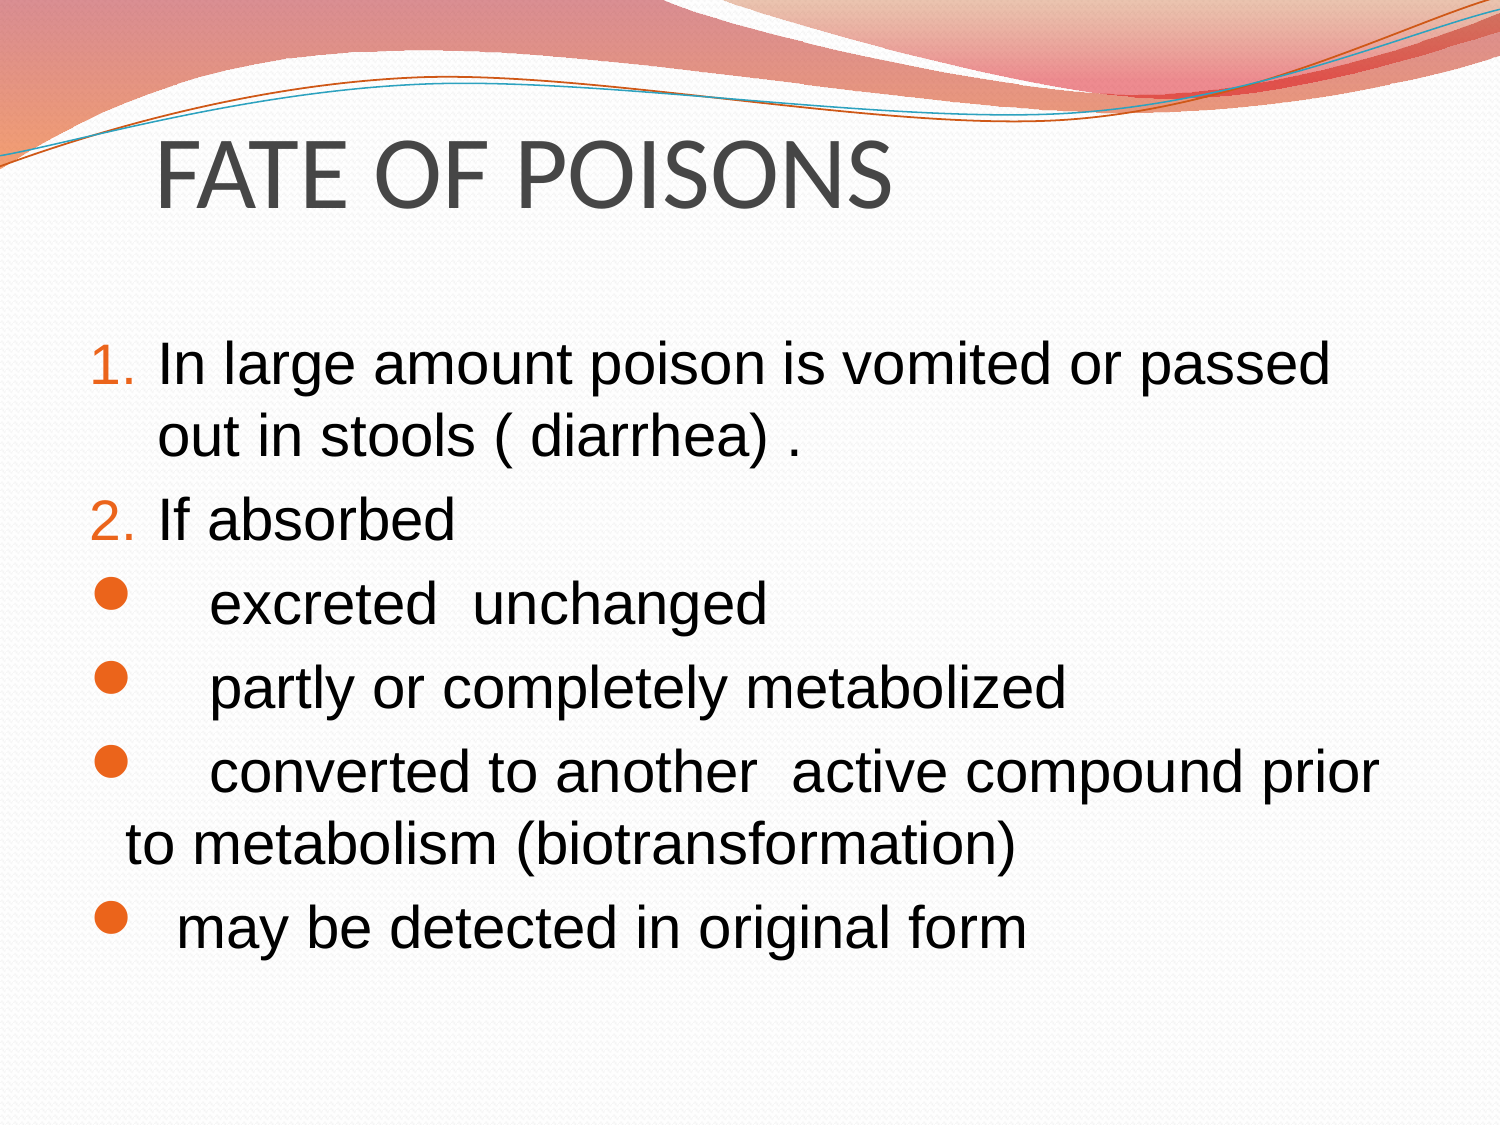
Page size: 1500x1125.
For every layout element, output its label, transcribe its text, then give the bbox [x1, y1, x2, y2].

list In large amount poison is vomited or passed out in stools ( diarrhea) . If absorbed excreted unchanged partly or completely metabolized converted to another active compound prior to metabolism (biotransformation) may be detected in original form [75, 317, 1425, 1038]
title FATE OF POISONS [75, 41, 1163, 230]
